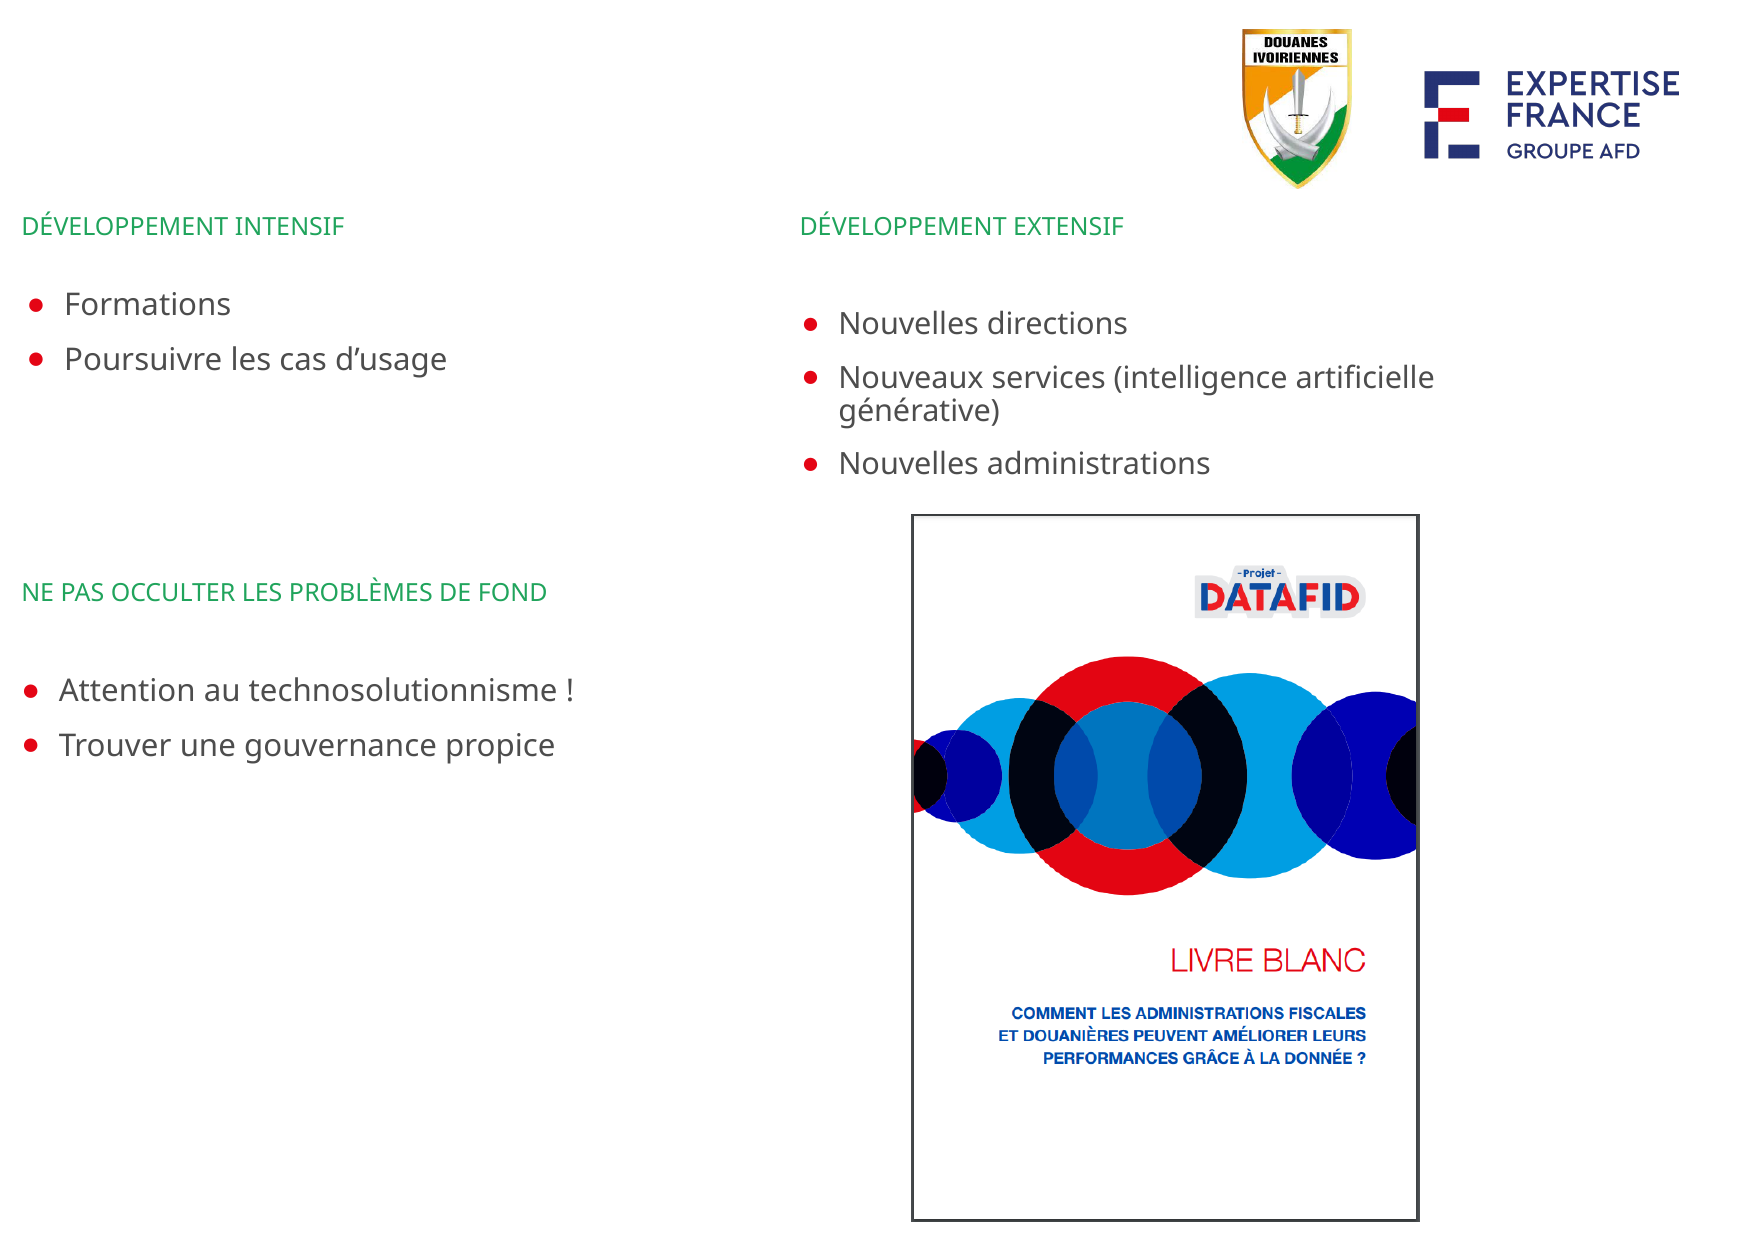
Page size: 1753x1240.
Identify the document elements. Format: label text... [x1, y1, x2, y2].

list Nouvelles directions Nouveaux services (intelligence artificielle générative) Nouvelles administrations [793, 300, 1562, 491]
list Développement intensif [13, 205, 755, 259]
picture [911, 514, 1420, 1222]
list Développement extensif [791, 205, 1533, 259]
picture [1398, 33, 1710, 194]
picture [1241, 28, 1352, 189]
list Formations Poursuivre les cas d’usage [18, 280, 760, 448]
list Attention au technosolutionnisme ! Trouver une gouvernance propice [13, 666, 755, 869]
list Ne pas occulter les problèmes de fond [13, 572, 755, 625]
